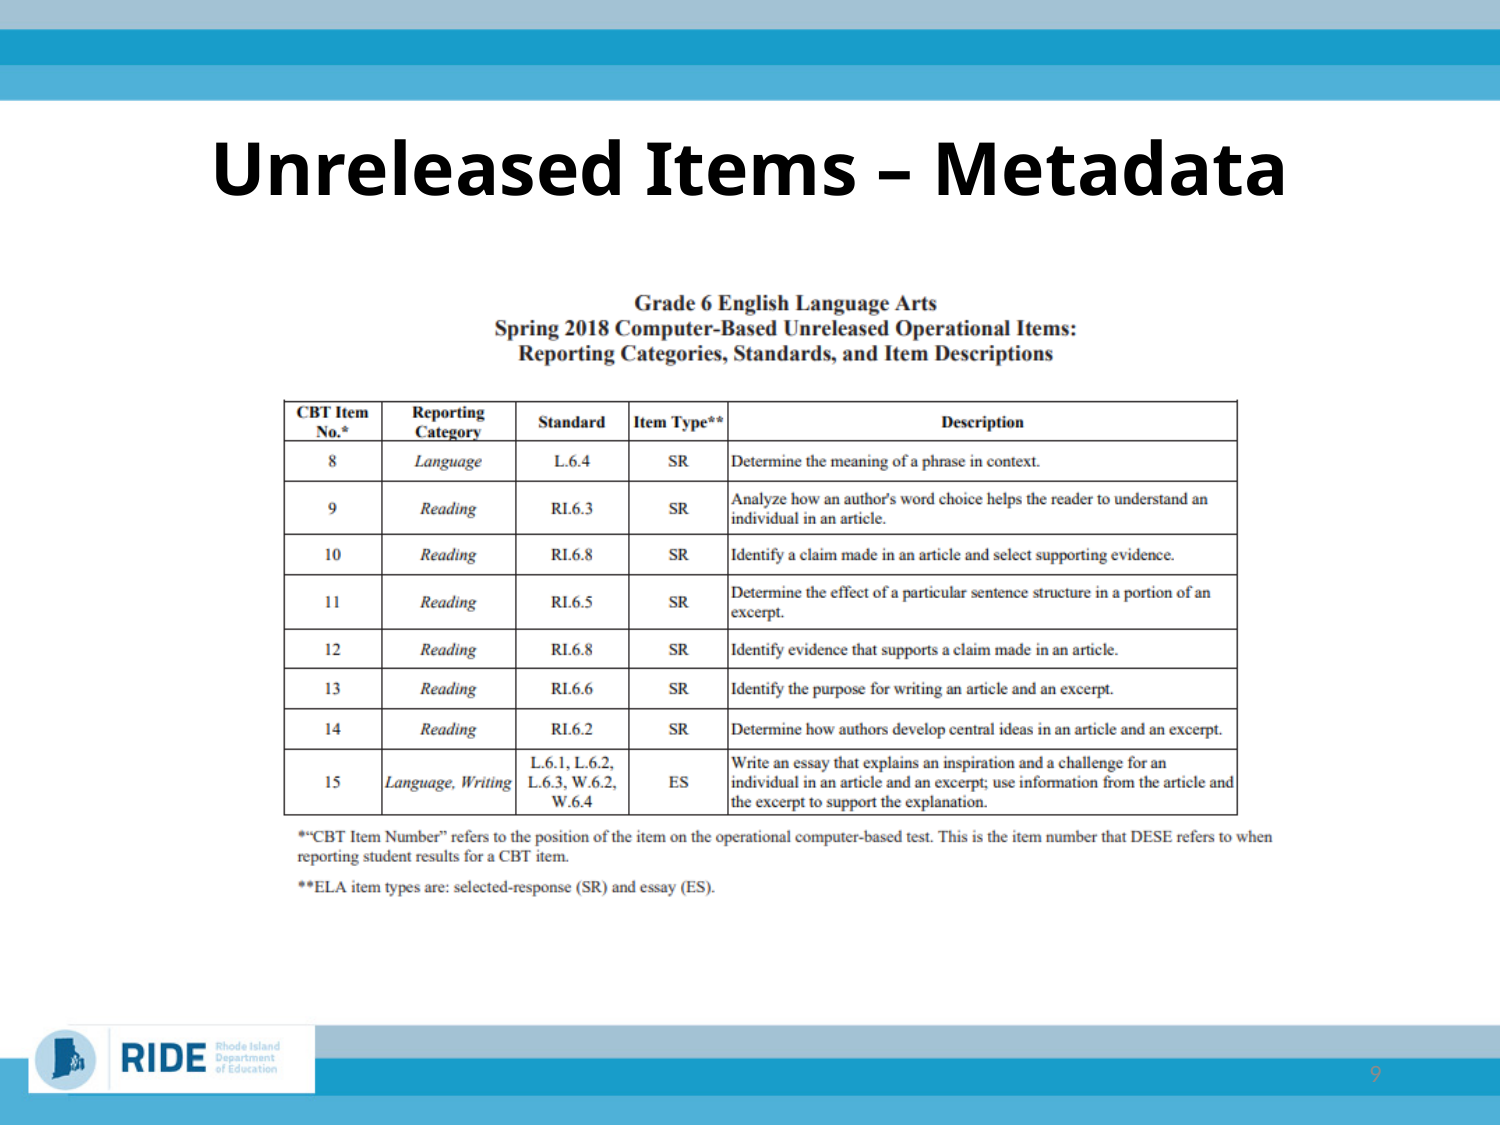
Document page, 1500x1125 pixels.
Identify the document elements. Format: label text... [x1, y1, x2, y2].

picture [0, 0, 1500, 1125]
list [103, 299, 1397, 1014]
slide_number 9 [1059, 1042, 1397, 1103]
title Unreleased Items – Metadata [103, 101, 1397, 244]
